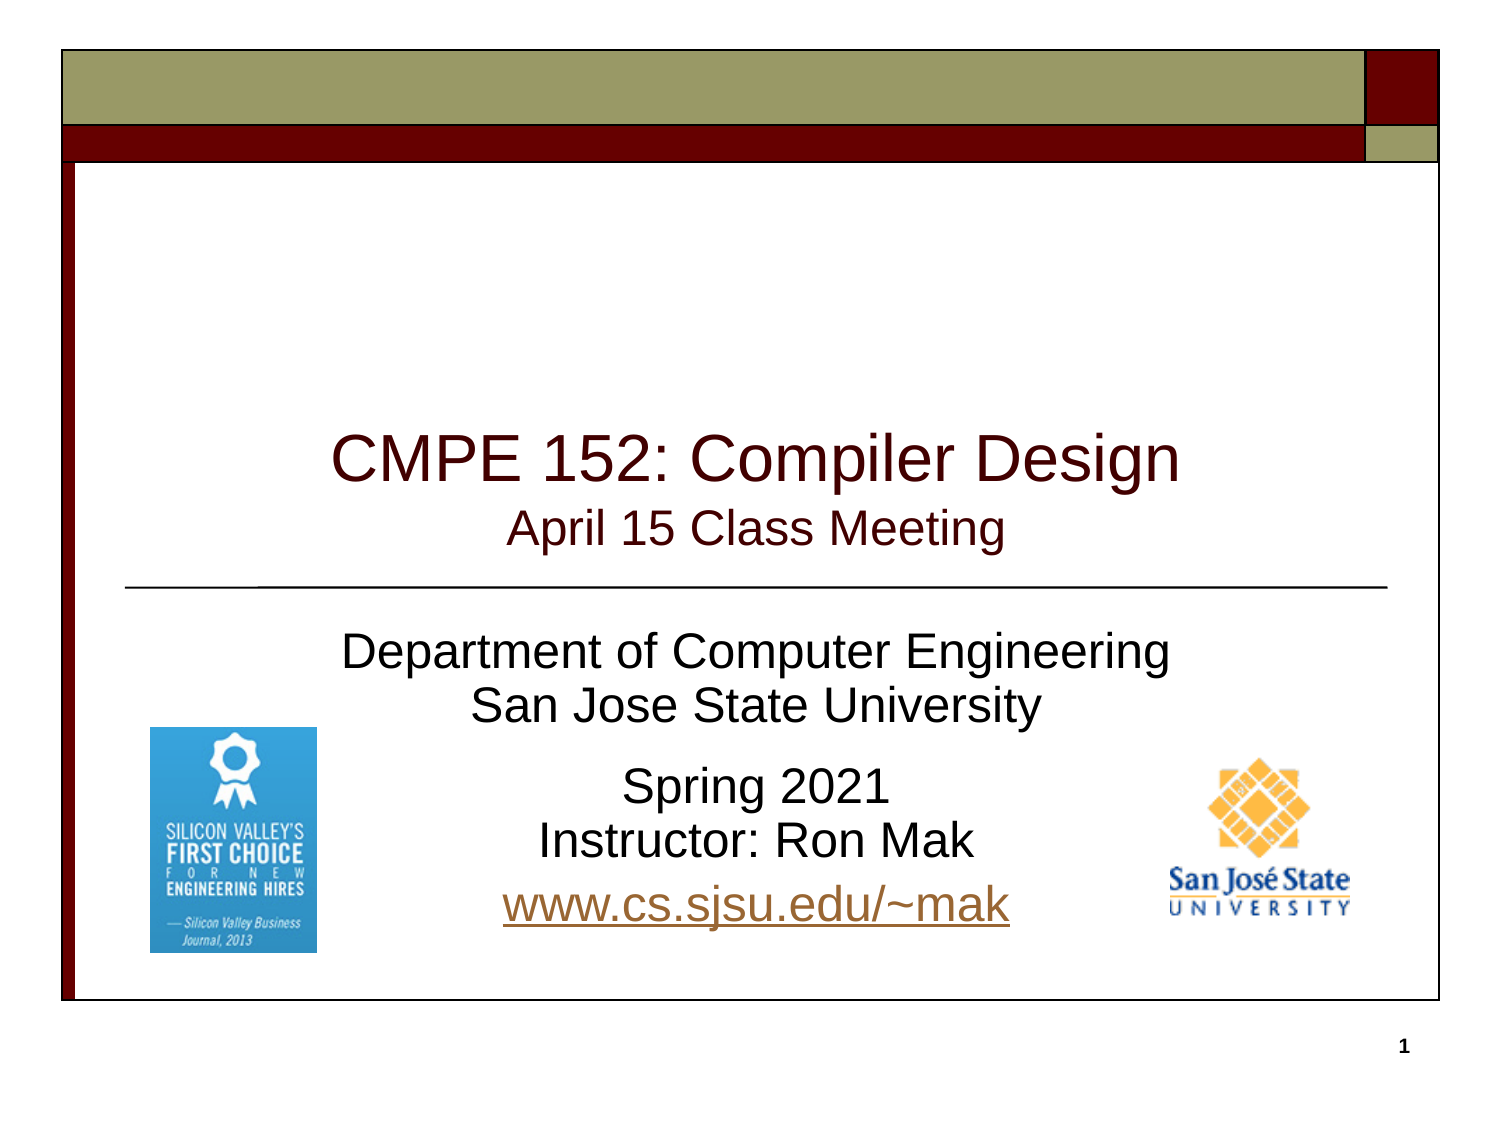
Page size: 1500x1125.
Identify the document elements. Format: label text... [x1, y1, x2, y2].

picture [149, 727, 317, 953]
picture [1169, 752, 1351, 923]
title CMPE 152: Compiler Design April 15 Class Meeting [125, 224, 1388, 563]
slide_number 1 [1074, 1025, 1425, 1100]
subtitle Department of Computer Engineering San Jose State University Spring 2021 Instructor: Ron Mak www.cs.sjsu.edu/~mak [125, 617, 1388, 956]
